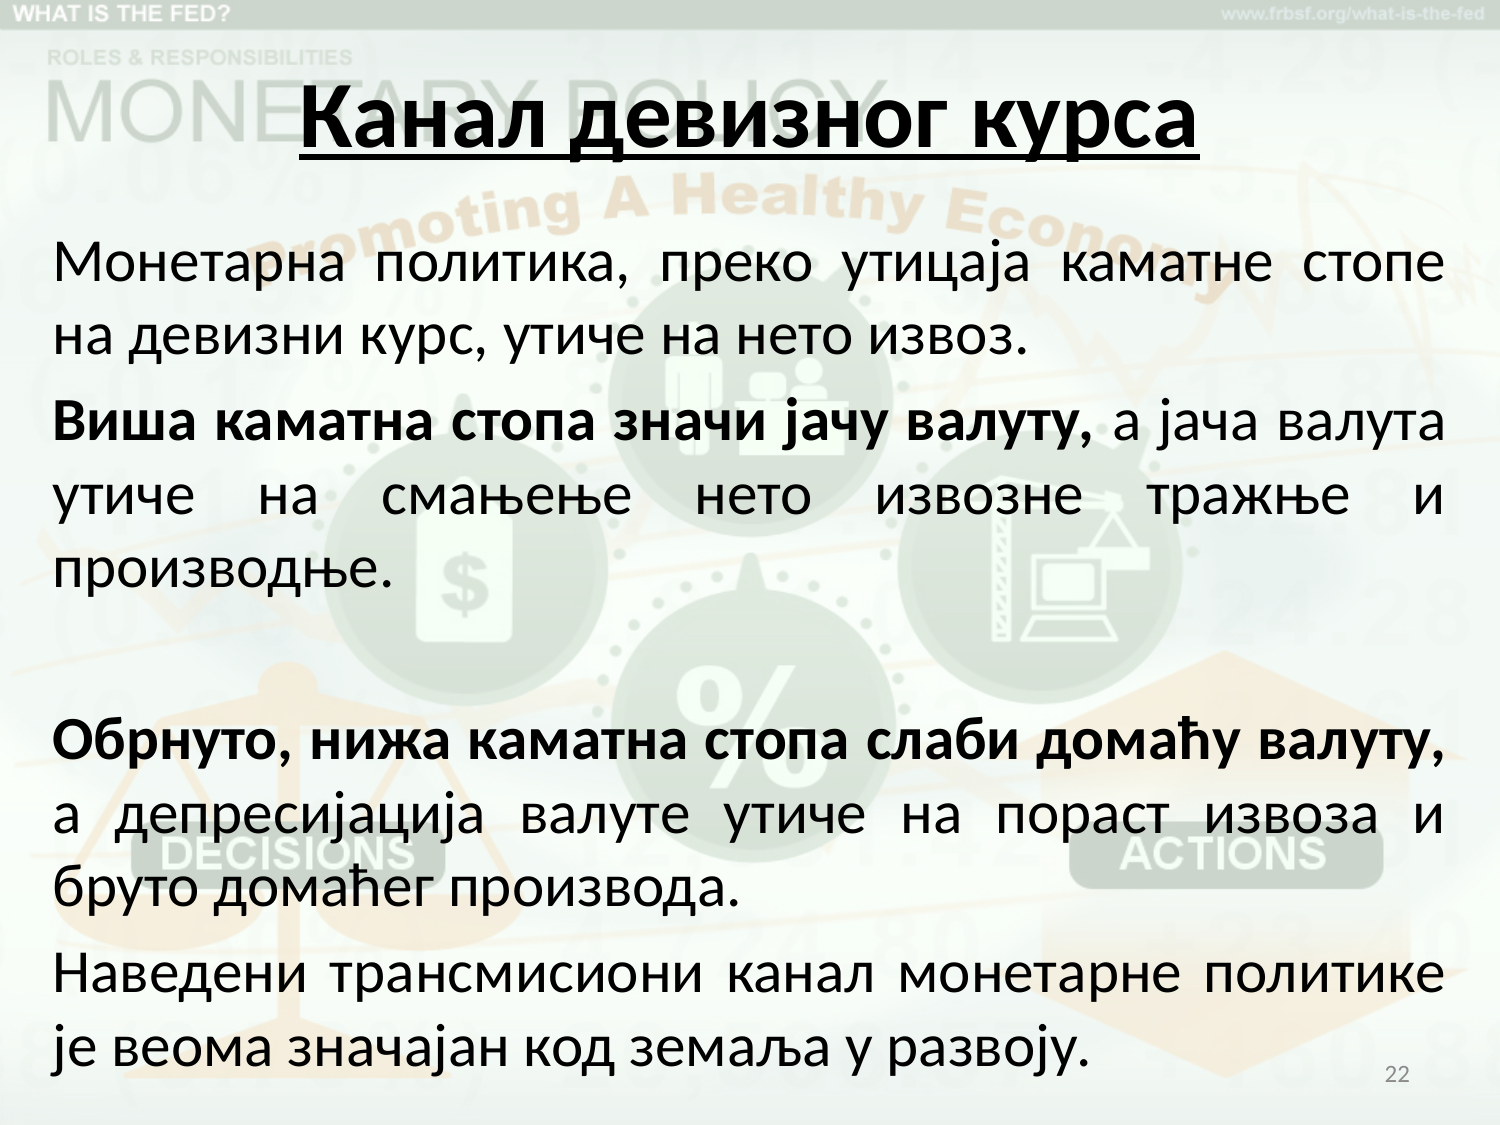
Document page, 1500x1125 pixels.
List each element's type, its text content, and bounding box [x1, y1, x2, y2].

title Канал девизног курса [75, 45, 1425, 175]
list Монетарна политика, преко утицаја каматне стопе на девизни курс, утиче на нето извоз. Виша каматна стопа значи јачу валуту, а јача валута утиче на смањење нето извозне тражње и производње. Обрнуто, нижа каматна стопа слаби домаћу валуту, а депресијација валуте утиче на пораст извоза и бруто домаћег производа. Наведени трансмисиони канал монетарне политике је веома значајан код земаља у развоју. [37, 212, 1463, 1088]
slide_number 22 [1074, 1042, 1425, 1103]
